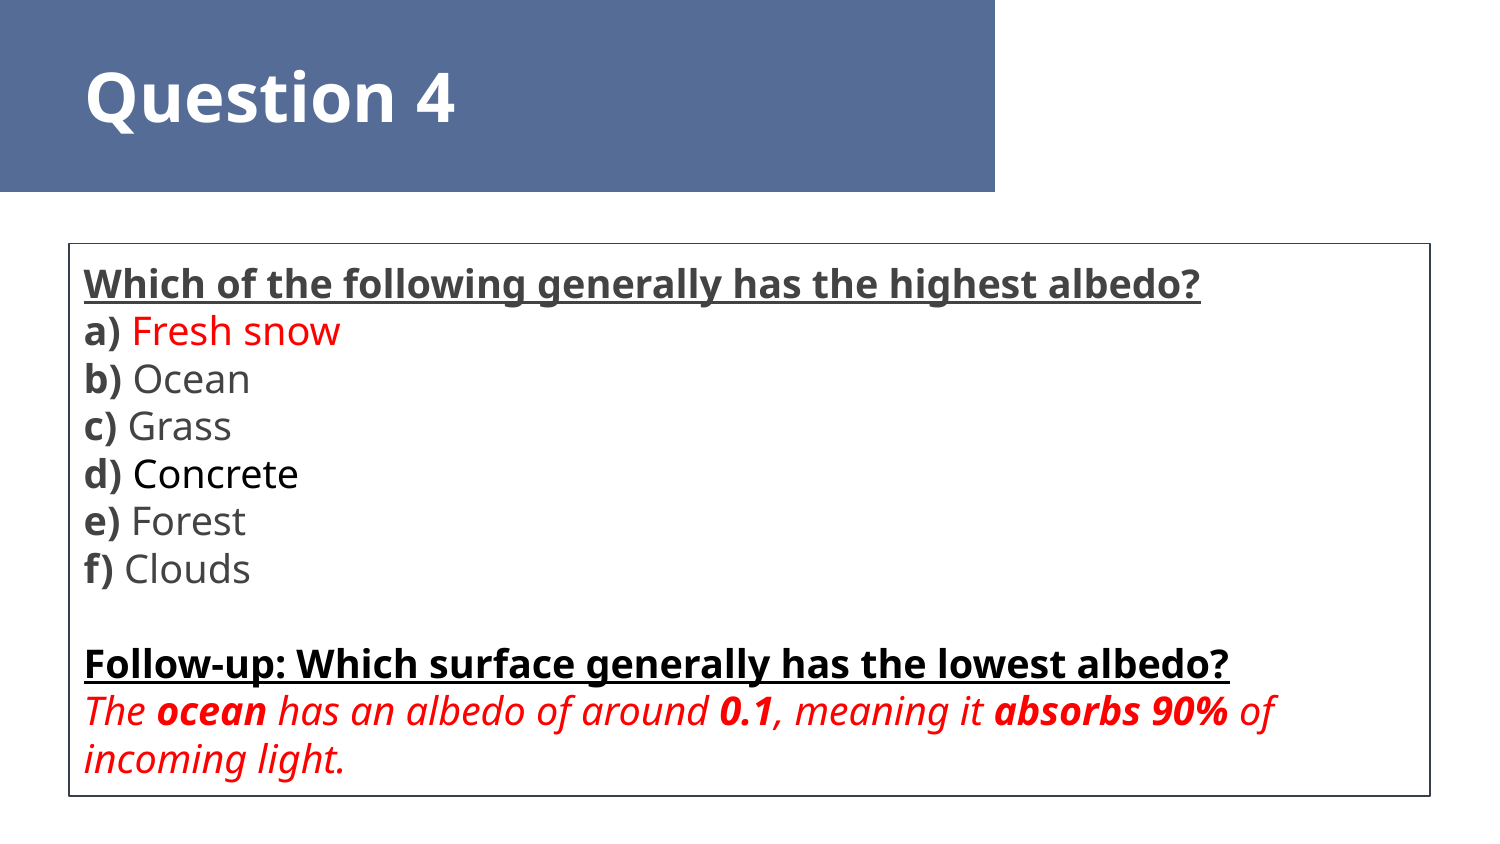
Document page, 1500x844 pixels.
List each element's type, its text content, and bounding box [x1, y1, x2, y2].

text_box Which of the following generally has the highest albedo? a) Fresh snow b) Ocean c) Grass d) Concrete e) Forest f) Clouds Follow-up: Which surface generally has the lowest albedo? The ocean has an albedo of around 0.1, meaning it absorbs 90% of incoming light. [68, 243, 1431, 796]
title Question 4 [69, 39, 824, 211]
text_box [0, 0, 995, 192]
